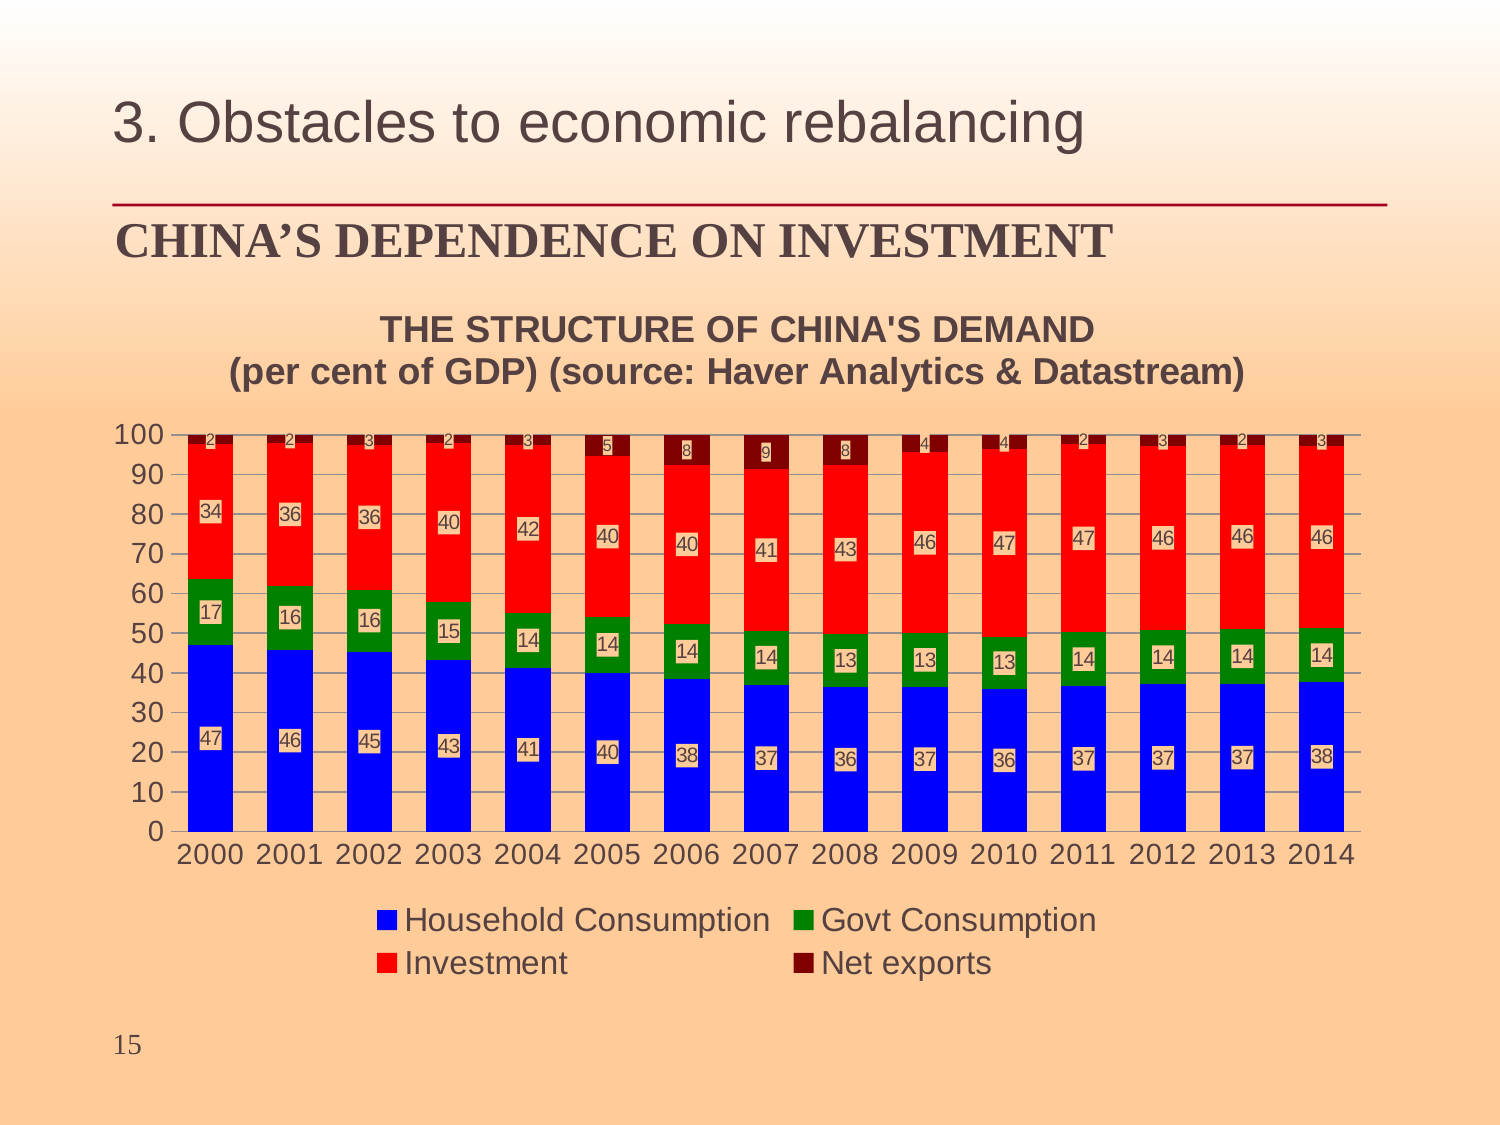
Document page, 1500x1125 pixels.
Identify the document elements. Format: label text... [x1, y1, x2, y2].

slide_number 15 [112, 1025, 275, 1100]
text_box CHINA’S DEPENDENCE ON INVESTMENT [99, 199, 1388, 274]
title 3. Obstacles to economic rebalancing [112, 37, 1388, 199]
chart [87, 274, 1388, 988]
